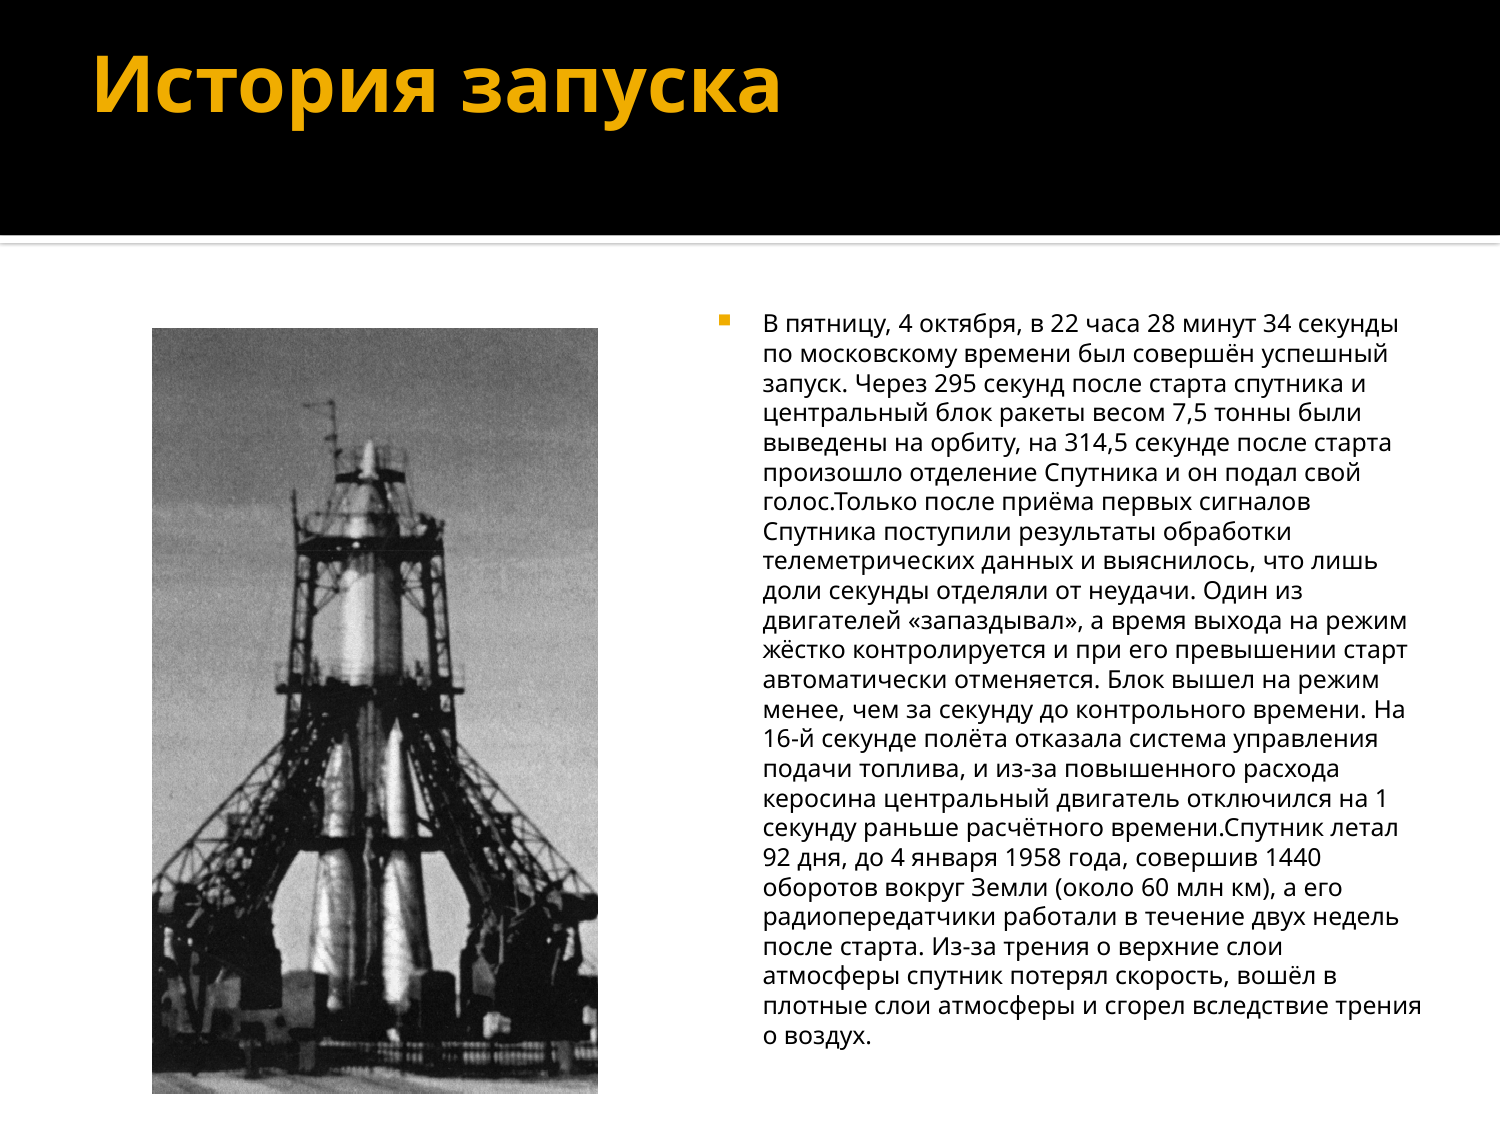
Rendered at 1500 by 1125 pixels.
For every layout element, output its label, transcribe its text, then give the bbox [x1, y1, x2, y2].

list В пятницу, 4 октября, в 22 часа 28 минут 34 секунды по московскому времени был совершён успешный запуск. Через 295 секунд после старта спутника и центральный блок ракеты весом 7,5 тонны были выведены на орбиту, на 314,5 секунде после старта произошло отделение Спутника и он подал свой голос.Только после приёма первых сигналов Спутника поступили результаты обработки телеметрических данных и выяснилось, что лишь доли секунды отделяли от неудачи. Один из двигателей «запаздывал», а время выхода на режим жёстко контролируется и при его превышении старт автоматически отменяется. Блок вышел на режим менее, чем за секунду до контрольного времени. На 16-й секунде полёта отказала система управления подачи топлива, и из-за повышенного расхода керосина центральный двигатель отключился на 1 секунду раньше расчётного времени.Спутник летал 92 дня, до 4 января 1958 года, совершив 1440 оборотов вокруг Земли (около 60 млн км), а его радиопередатчики работали в течение двух недель после старта. Из-за трения о верхние слои атмосферы спутник потерял скорость, вошёл в плотные слои атмосферы и сгорел вследствие трения о воздух. [691, 292, 1442, 1067]
title История запуска [75, 25, 1425, 231]
picture [152, 328, 598, 1094]
